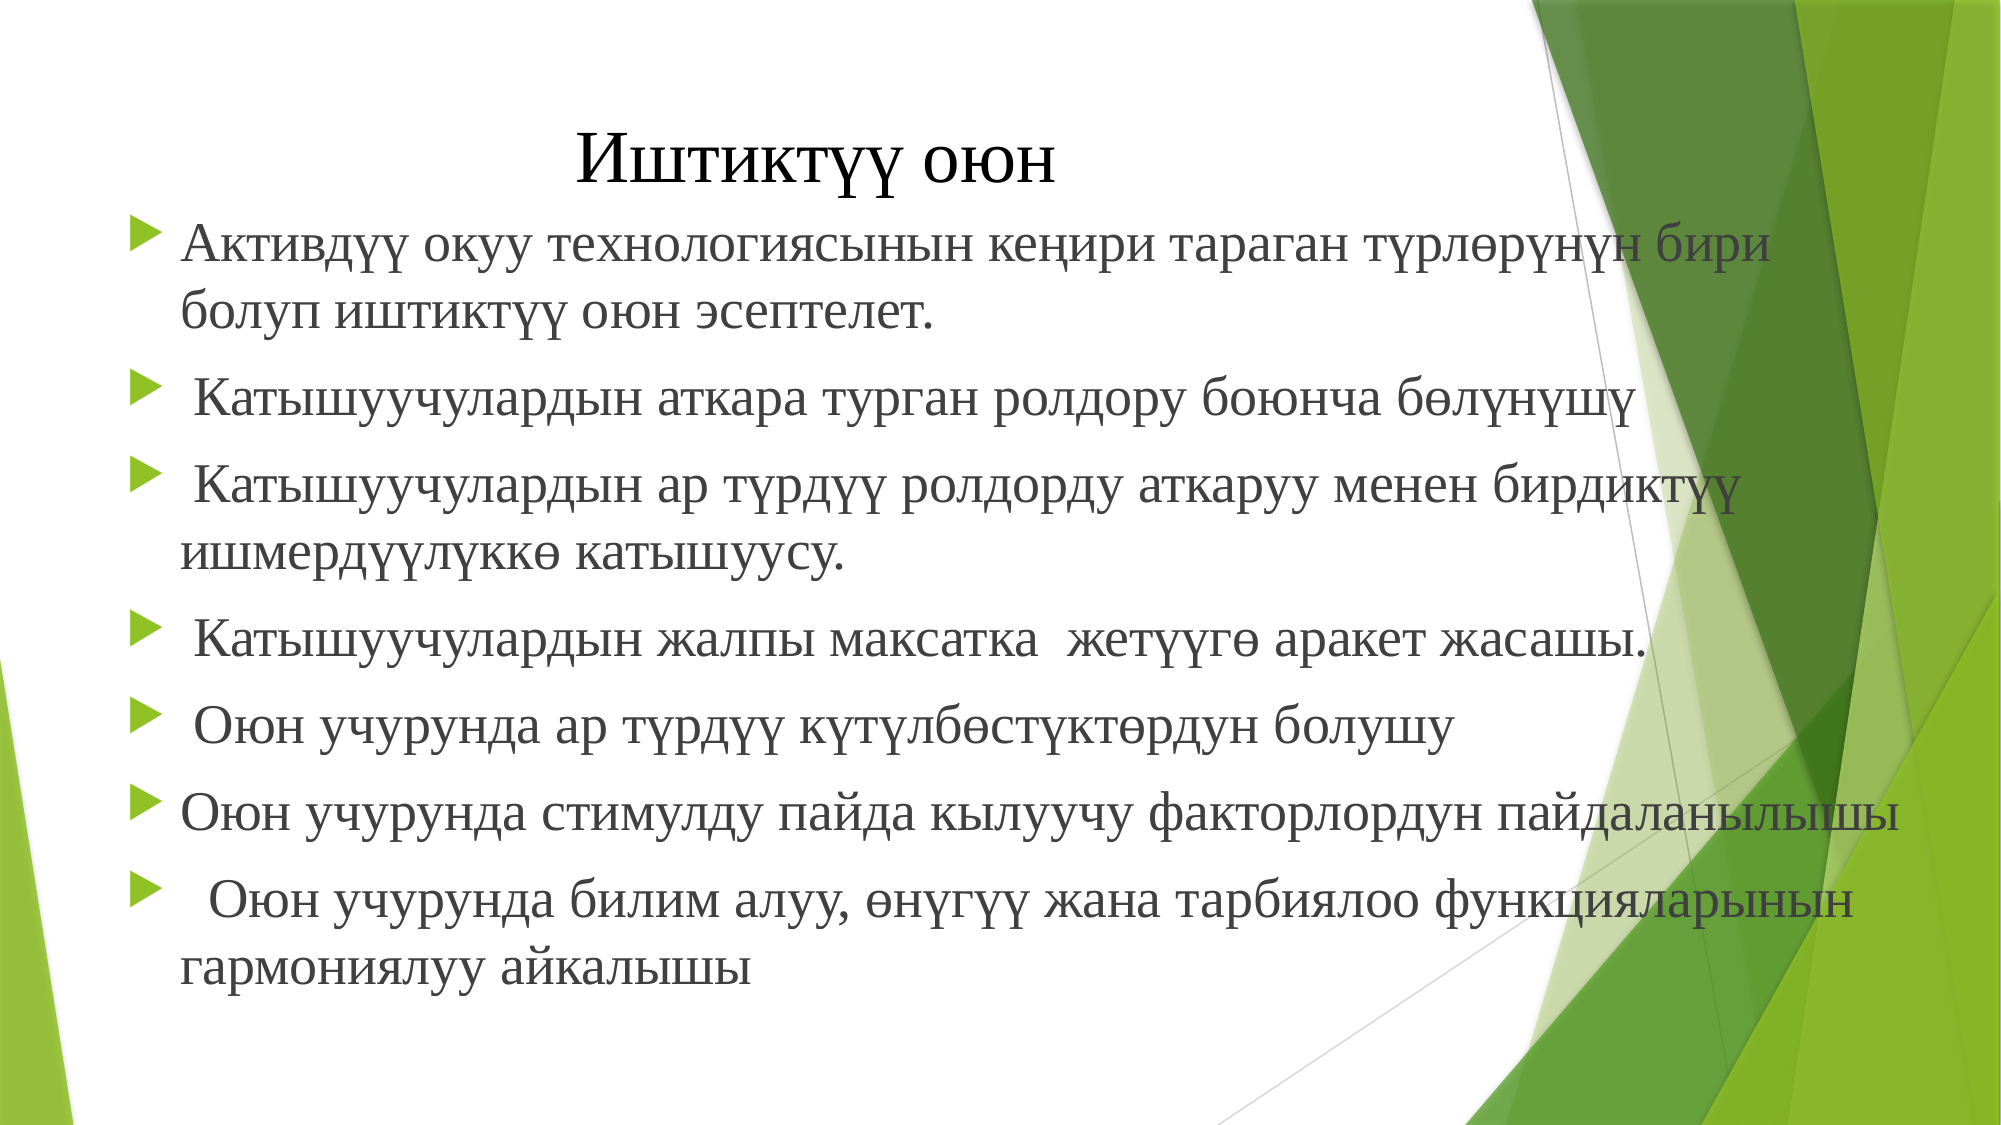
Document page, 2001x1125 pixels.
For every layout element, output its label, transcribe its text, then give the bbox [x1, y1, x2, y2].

title Иштиктүү оюн [111, 99, 1522, 197]
list Активдүү окуу технологиясынын кеңири тараган түрлөрүнүн бири болуп иштиктүү оюн эсептелет. Катышуучулардын аткара турган ролдору боюнча бөлүнүшү Катышуучулардын ар түрдүү ролдорду аткаруу менен бирдиктүү ишмердүүлүккө катышуусу. Катышуучулардын жалпы максатка жетүүгө аракет жасашы. Оюн учурунда ар түрдүү күтүлбөстүктөрдун болушу Оюн учурунда стимулду пайда кылуучу факторлордун пайдаланылышы Оюн учурунда билим алуу, өнүгүү жана тарбиялоо функцияларынын гармониялуу айкалышы [111, 197, 1931, 1063]
